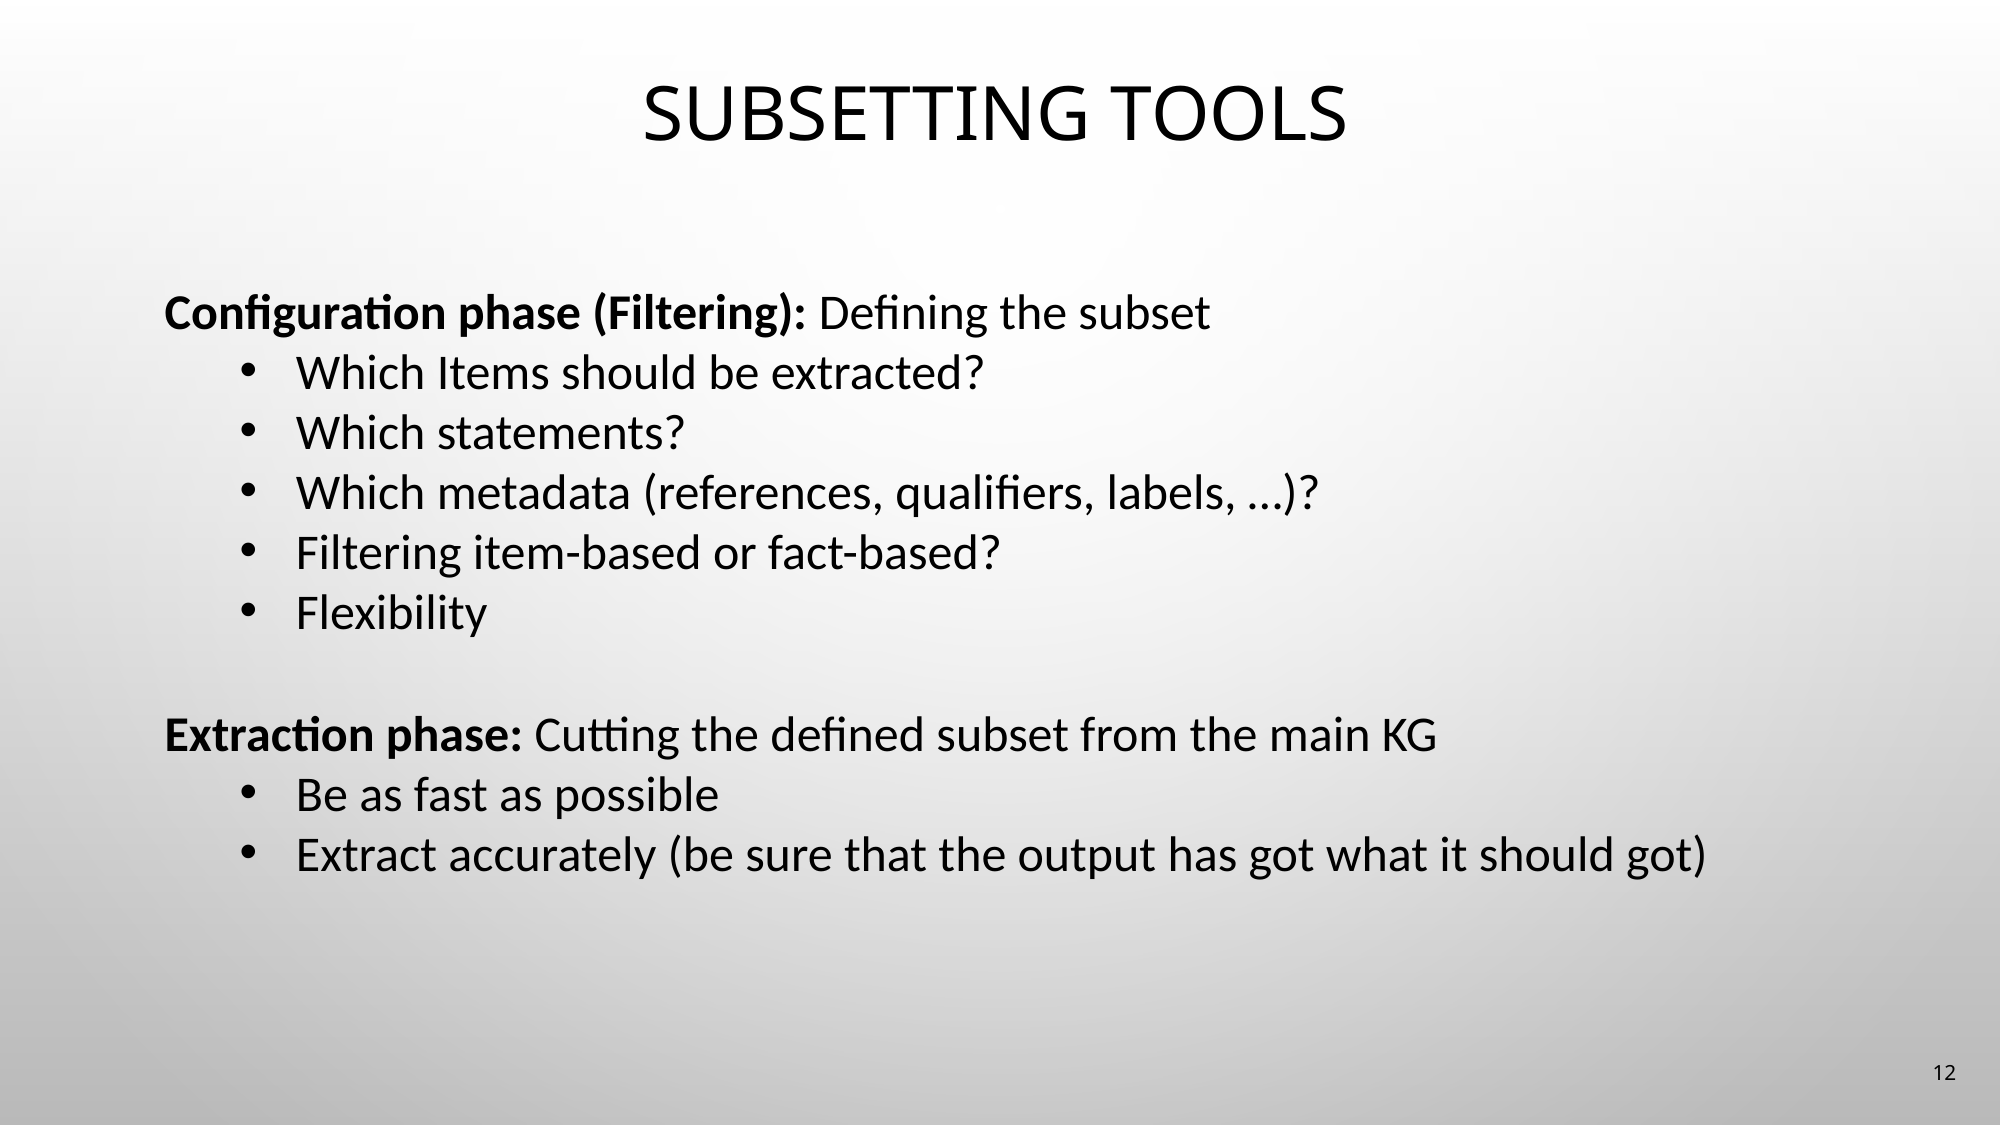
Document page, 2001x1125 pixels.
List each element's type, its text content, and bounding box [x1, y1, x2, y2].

text_box Configuration phase (Filtering): Defining the subset Which Items should be extracted? Which statements? Which metadata (references, qualifiers, labels, …)? Filtering item-based or fact-based? Flexibility [149, 271, 1850, 647]
picture [0, 0, 2000, 1125]
text_box Extraction phase: Cutting the defined subset from the main KG Be as fast as possible Extract accurately (be sure that the output has got what it should got) [149, 693, 1850, 889]
title Subsetting TOOLS [145, 1, 1846, 231]
slide_number 12 [1845, 1043, 1972, 1104]
